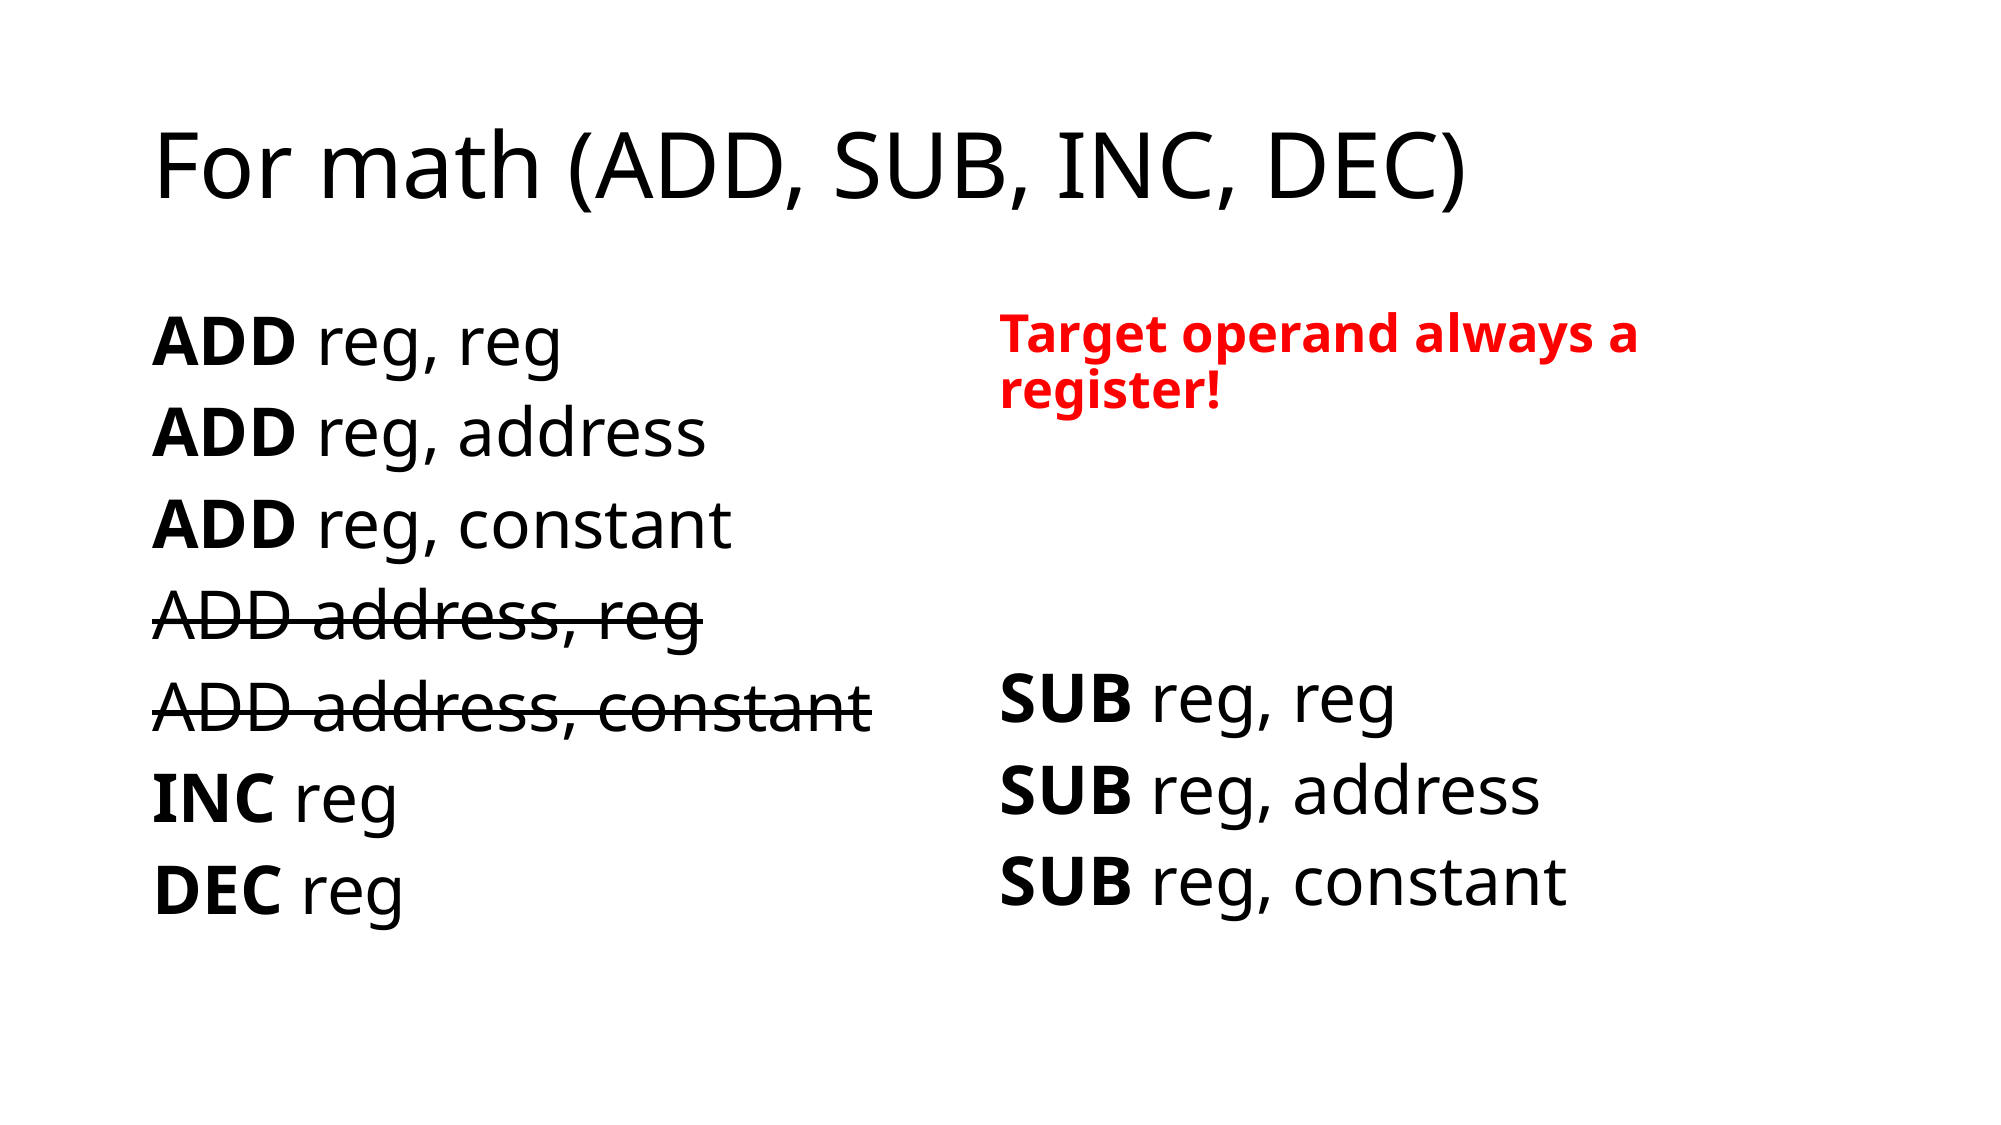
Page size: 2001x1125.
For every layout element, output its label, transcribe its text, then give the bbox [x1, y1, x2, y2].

title For math (ADD, SUB, INC, DEC) [137, 59, 1863, 278]
list ADD reg, reg ADD reg, address ADD reg, constant ADD address, reg ADD address, constant INC reg DEC reg Target operand always a register! SUB reg, reg SUB reg, address SUB reg, constant [137, 299, 1863, 1014]
